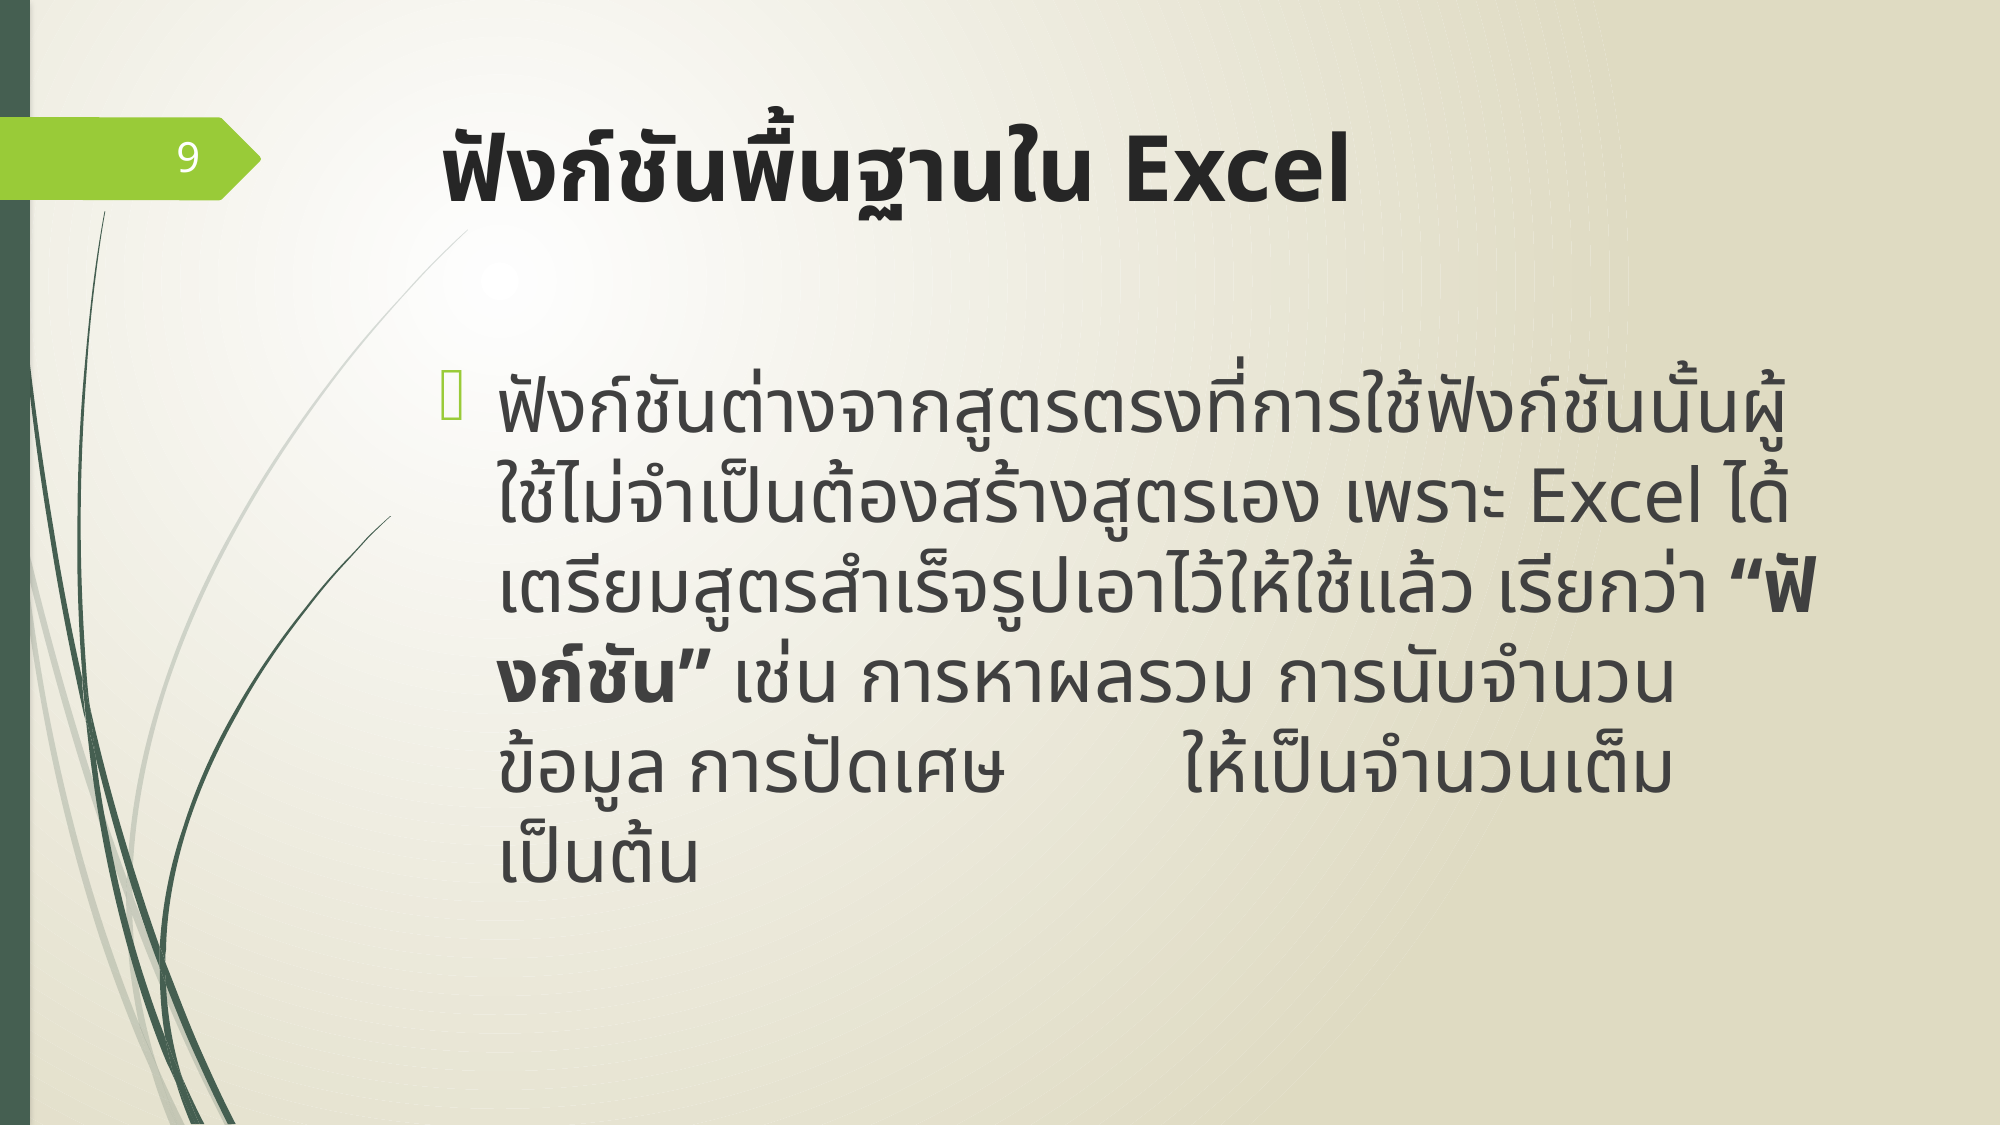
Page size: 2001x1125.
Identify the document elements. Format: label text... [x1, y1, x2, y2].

title ฟังก์ชันพื้นฐานใน Excel [425, 102, 1888, 313]
slide_number 9 [87, 129, 216, 190]
list ฟังก์ชันต่างจากสูตรตรงที่การใช้ฟังก์ชันนั้นผู้ใช้ไม่จำเป็นต้องสร้างสูตรเอง เพราะ Excel ได้เตรียมสูตรสำเร็จรูปเอาไว้ให้ใช้แล้ว เรียกว่า “ฟังก์ชัน” เช่น การหาผลรวม การนับจำนวนข้อมูล การปัดเศษ ให้เป็นจำนวนเต็ม เป็นต้น [424, 350, 1854, 970]
